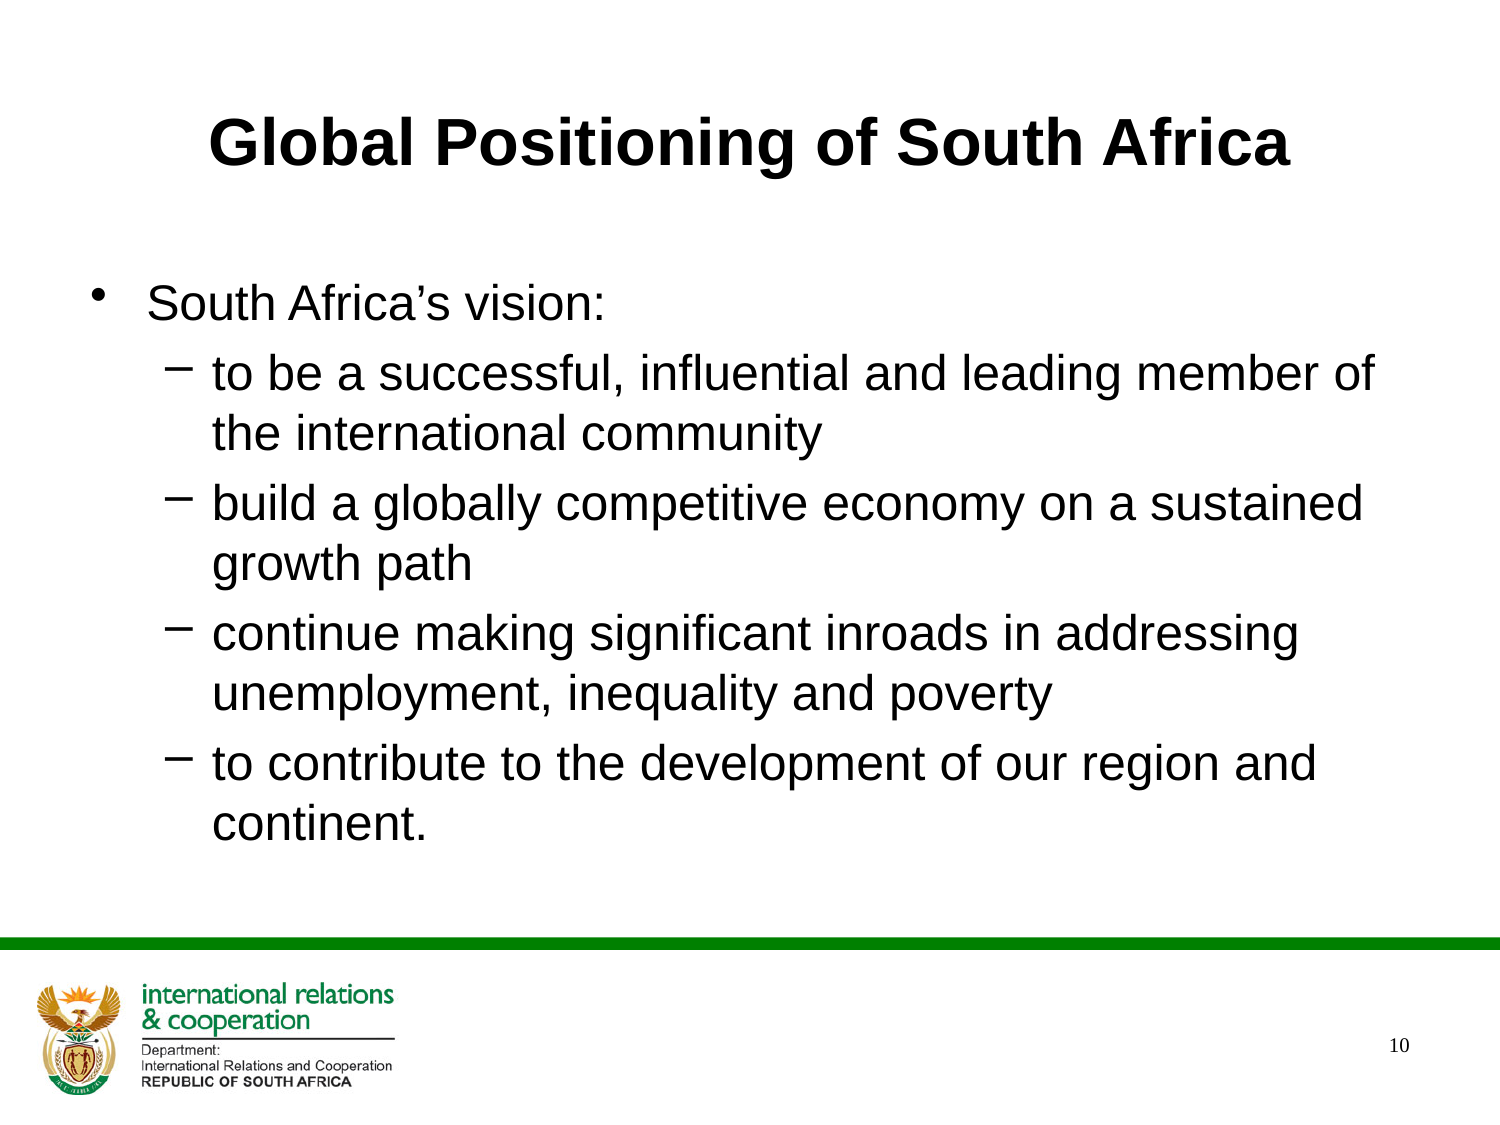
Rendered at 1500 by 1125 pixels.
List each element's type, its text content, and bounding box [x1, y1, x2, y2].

list South Africa’s vision: to be a successful, influential and leading member of the international community build a globally competitive economy on a sustained growth path continue making significant inroads in addressing unemployment, inequality and poverty to contribute to the development of our region and continent. [74, 263, 1426, 926]
slide_number 10 [1074, 1024, 1426, 1103]
title Global Positioning of South Africa [74, 44, 1426, 233]
picture [37, 974, 400, 1095]
